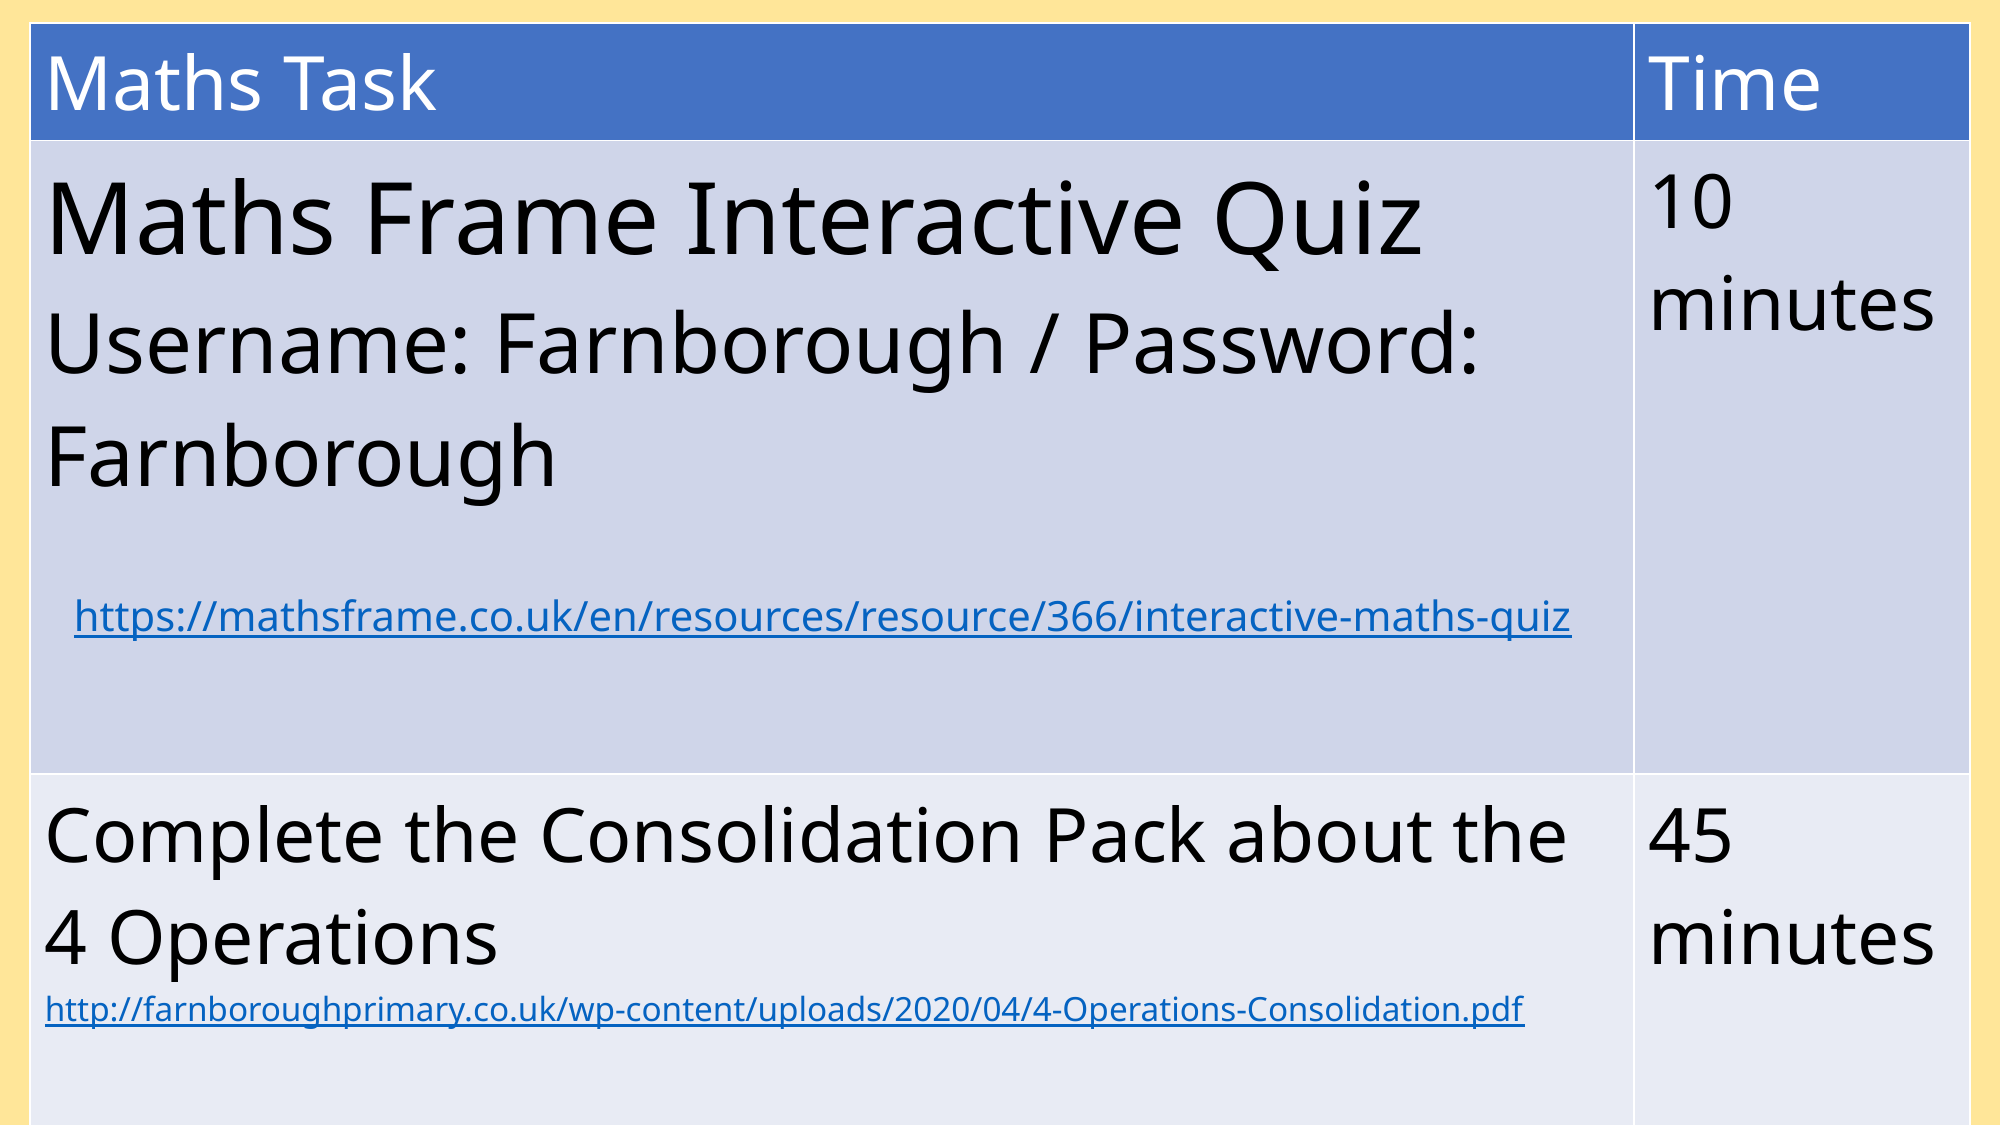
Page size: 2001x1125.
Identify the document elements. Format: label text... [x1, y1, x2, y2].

table_cell 10 minutes [1635, 141, 1969, 773]
table_cell Complete the Consolidation Pack about the 4 Operations http://farnboroughprimary.co.uk/wp-content/uploads/2020/04/4-Operations-Consolidation.pdf [31, 775, 1633, 1125]
table_header Time [1635, 24, 1969, 140]
table_cell 45 minutes [1635, 775, 1969, 1125]
table_cell Maths Frame Interactive Quiz Username: Farnborough / Password: Farnborough https://mathsframe.co.uk/en/resources/resource/366/interactive-maths-quiz [31, 141, 1633, 773]
table_header Maths Task [31, 24, 1633, 140]
